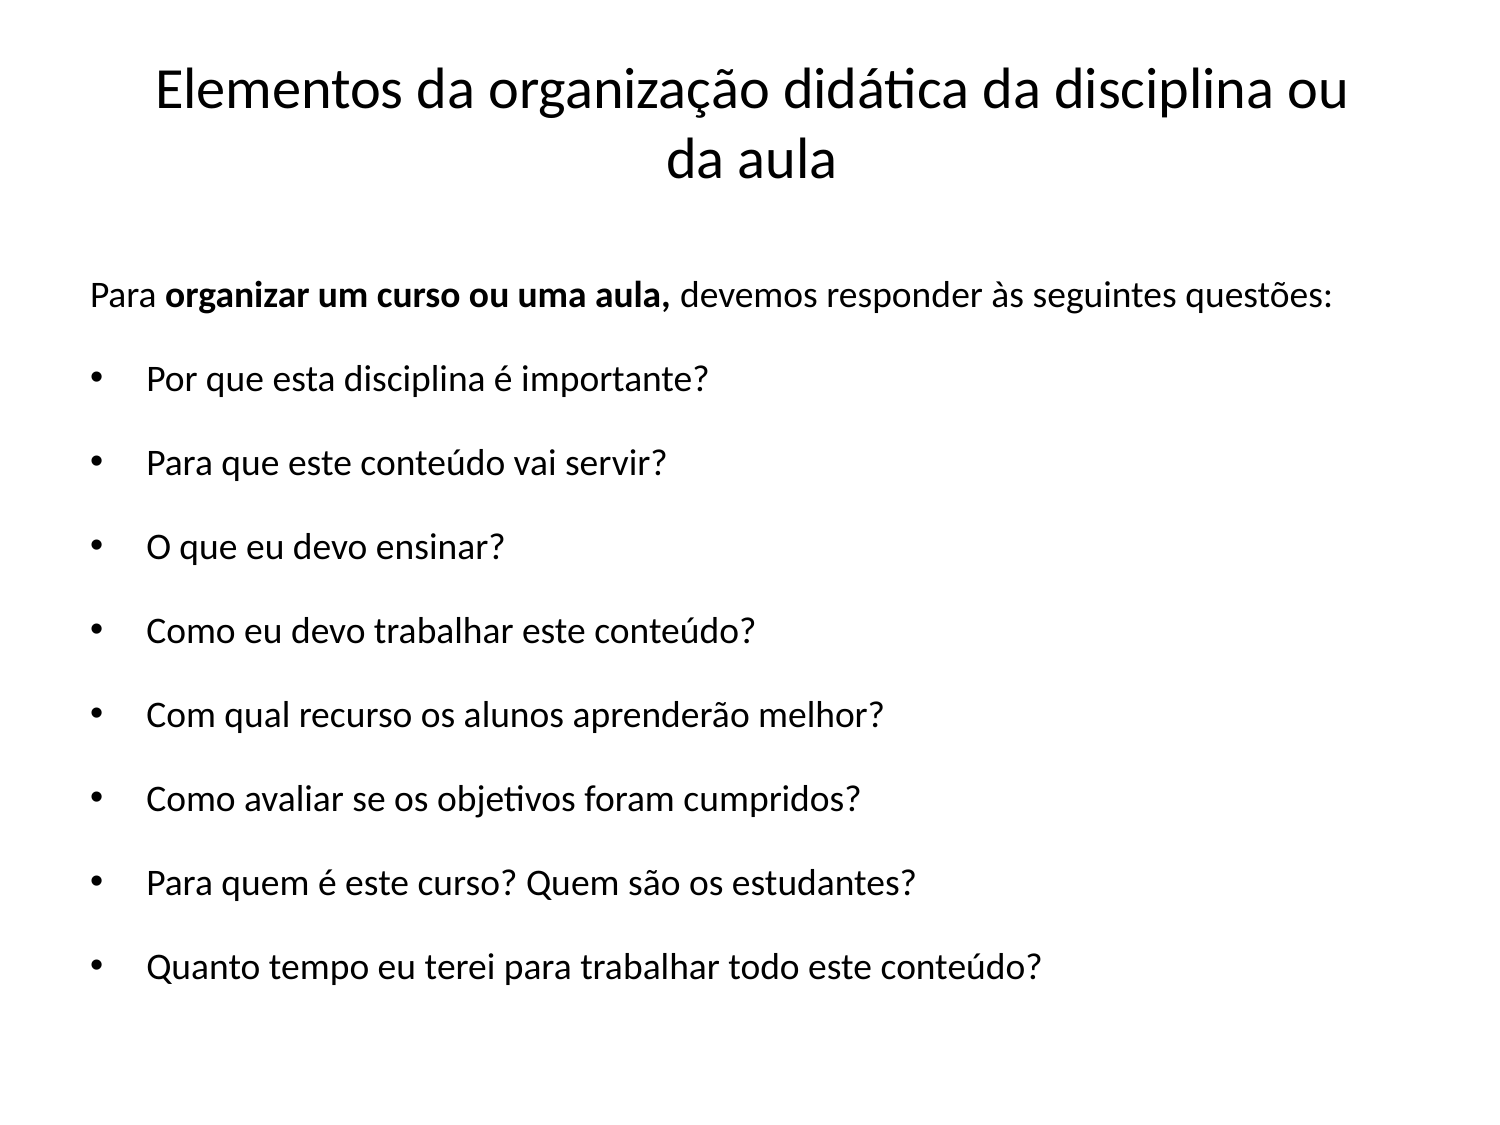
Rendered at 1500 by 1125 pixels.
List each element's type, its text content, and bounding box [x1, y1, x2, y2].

title Elementos da organização didática da disciplina ou da aula [122, 26, 1382, 214]
list Para organizar um curso ou uma aula, devemos responder às seguintes questões: Por que esta disciplina é importante? Para que este conteúdo vai servir? O que eu devo ensinar? Como eu devo trabalhar este conteúdo? Com qual recurso os alunos aprenderão melhor? Como avaliar se os objetivos foram cumpridos? Para quem é este curso? Quem são os estudantes? Quanto tempo eu terei para trabalhar todo este conteúdo? [75, 230, 1384, 1080]
